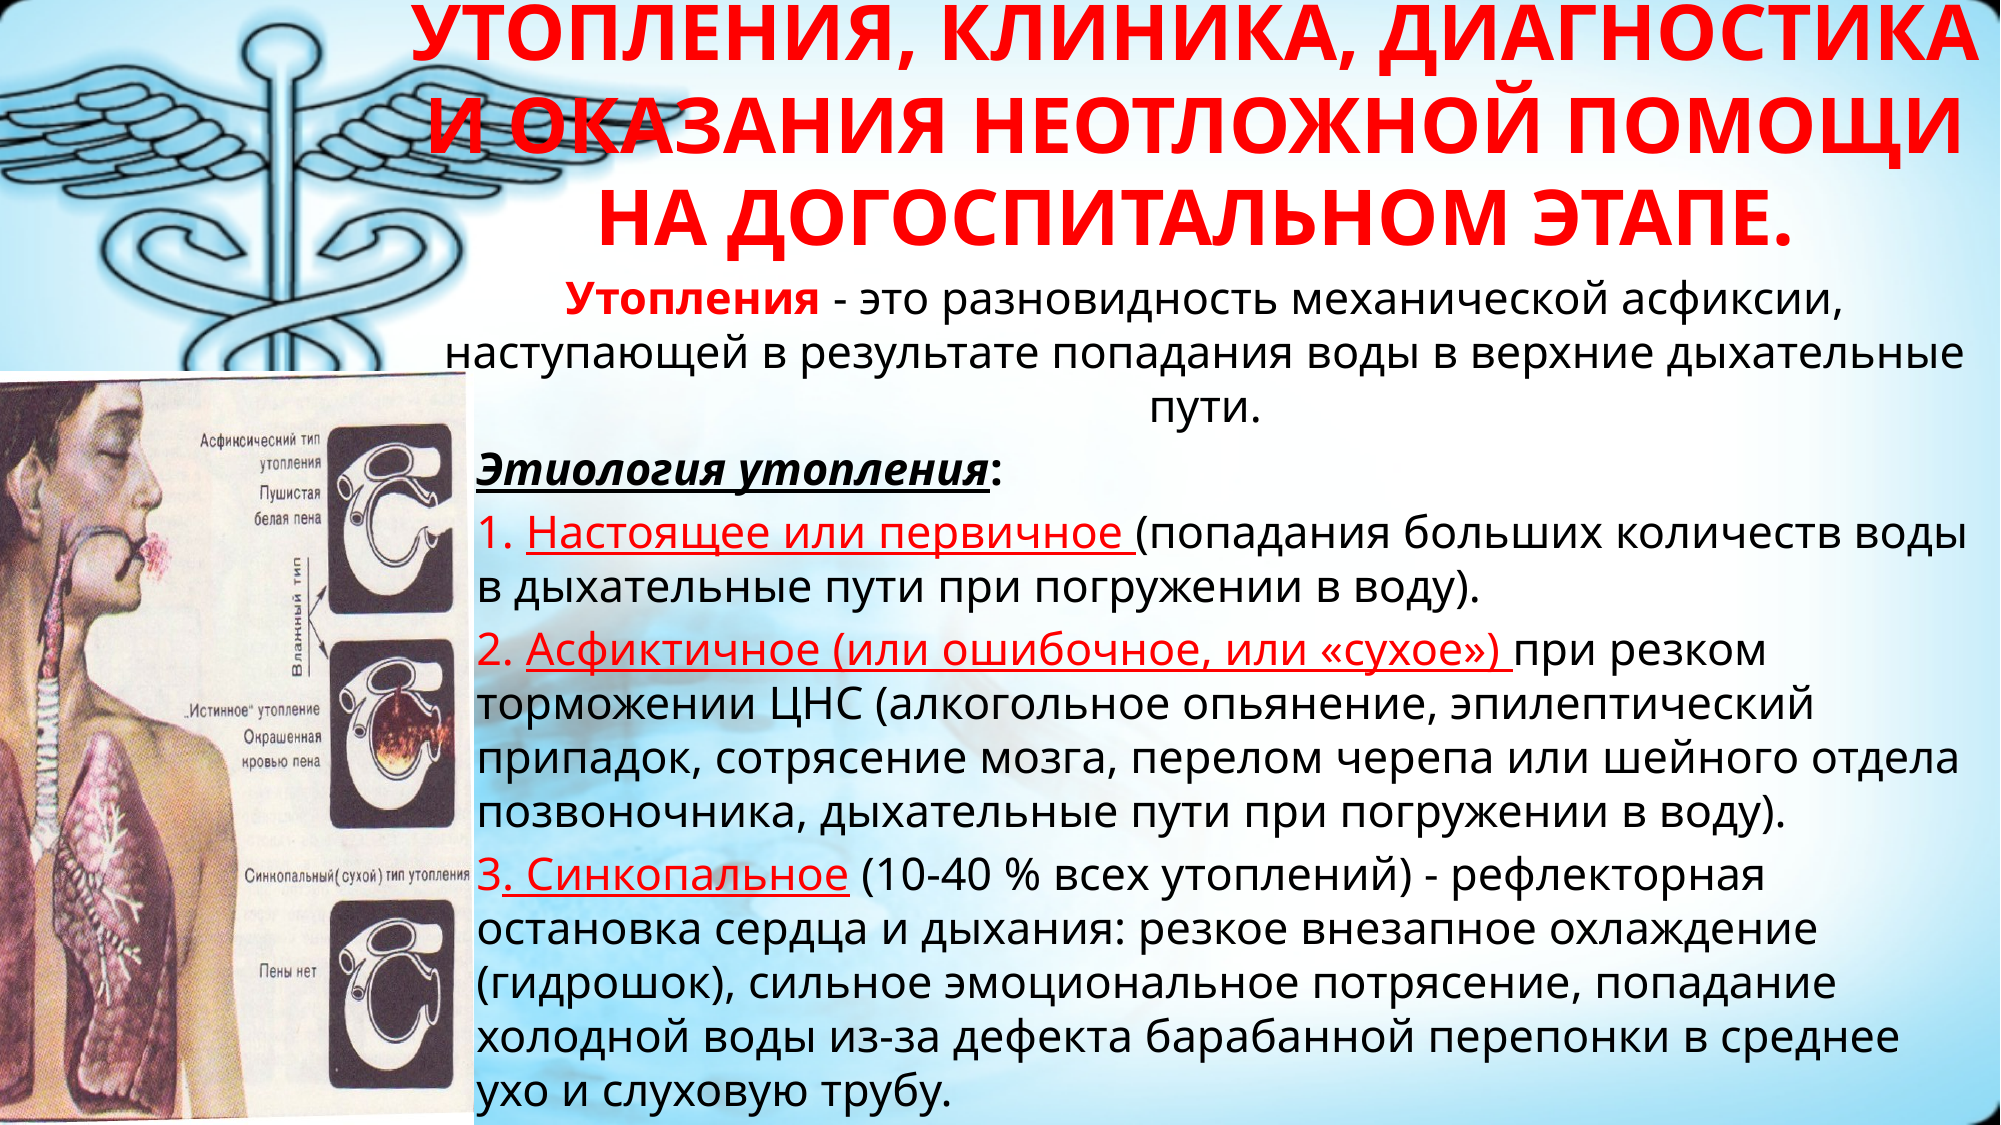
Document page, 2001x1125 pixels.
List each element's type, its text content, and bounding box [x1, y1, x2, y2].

picture [0, 0, 2000, 1125]
title УТОПЛЕНИЯ, КЛИНИКА, ДИАГНОСТИКА И ОКАЗАНИЯ НЕОТЛОЖНОЙ ПОМОЩИ НА ДОГОСПИТАЛЬНОМ ЭТАПЕ. [362, 75, 2000, 263]
list Утопления - это разновидность механической асфиксии, наступающей в результате попадания воды в верхние дыхательные пути. Этиология утопления: 1. Настоящее или первичное (попадания больших количеств воды в дыхательные пути при погружении в воду). 2. Асфиктичное (или ошибочное, или «сухое») при резком торможении ЦНС (алкогольное опьянение, эпилептический припадок, сотрясение мозга, перелом черепа или шейного отдела позвоночника, дыхательные пути при погружении в воду). 3. Синкопальное (10-40 % всех утоплений) - рефлекторная остановка сердца и дыхания: резкое внезапное охлаждение (гидрошок), сильное эмоциональное потрясение, попадание холодной воды из-за дефекта барабанной перепонки в среднее ухо и слуховую трубу. [410, 262, 2000, 1125]
